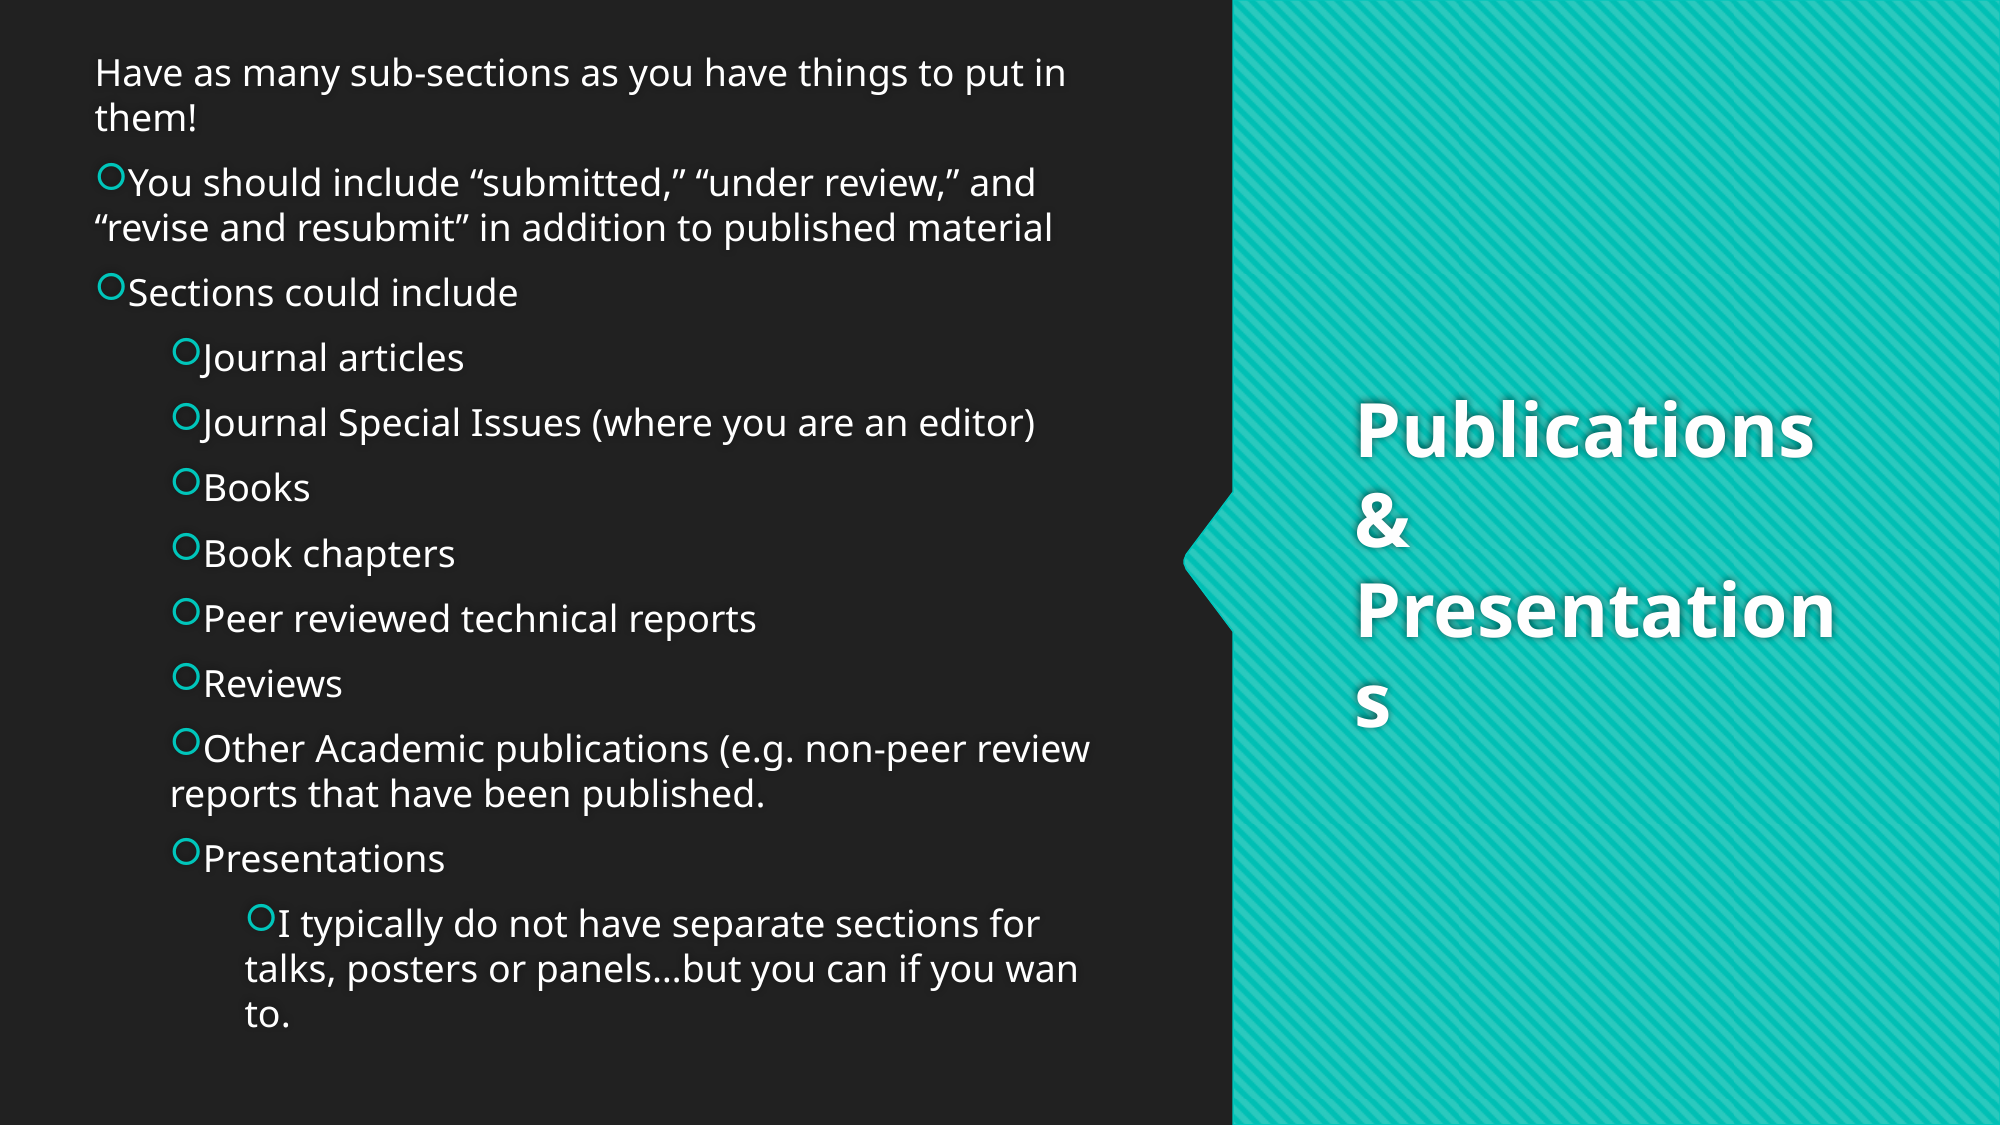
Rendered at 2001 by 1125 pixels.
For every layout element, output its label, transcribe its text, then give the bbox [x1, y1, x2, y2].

title Publications & Presentations [1339, 168, 1868, 957]
text_box [1183, 0, 2000, 1125]
text_box [0, 0, 1232, 1125]
list Have as many sub-sections as you have things to put in them! You should include “submitted,” “under review,” and “revise and resubmit” in addition to published material Sections could include Journal articles Journal Special Issues (where you are an editor) Books Book chapters Peer reviewed technical reports Reviews Other Academic publications (e.g. non-peer review reports that have been published. Presentations I typically do not have separate sections for talks, posters or panels…but you can if you wan to. [79, 88, 1107, 996]
